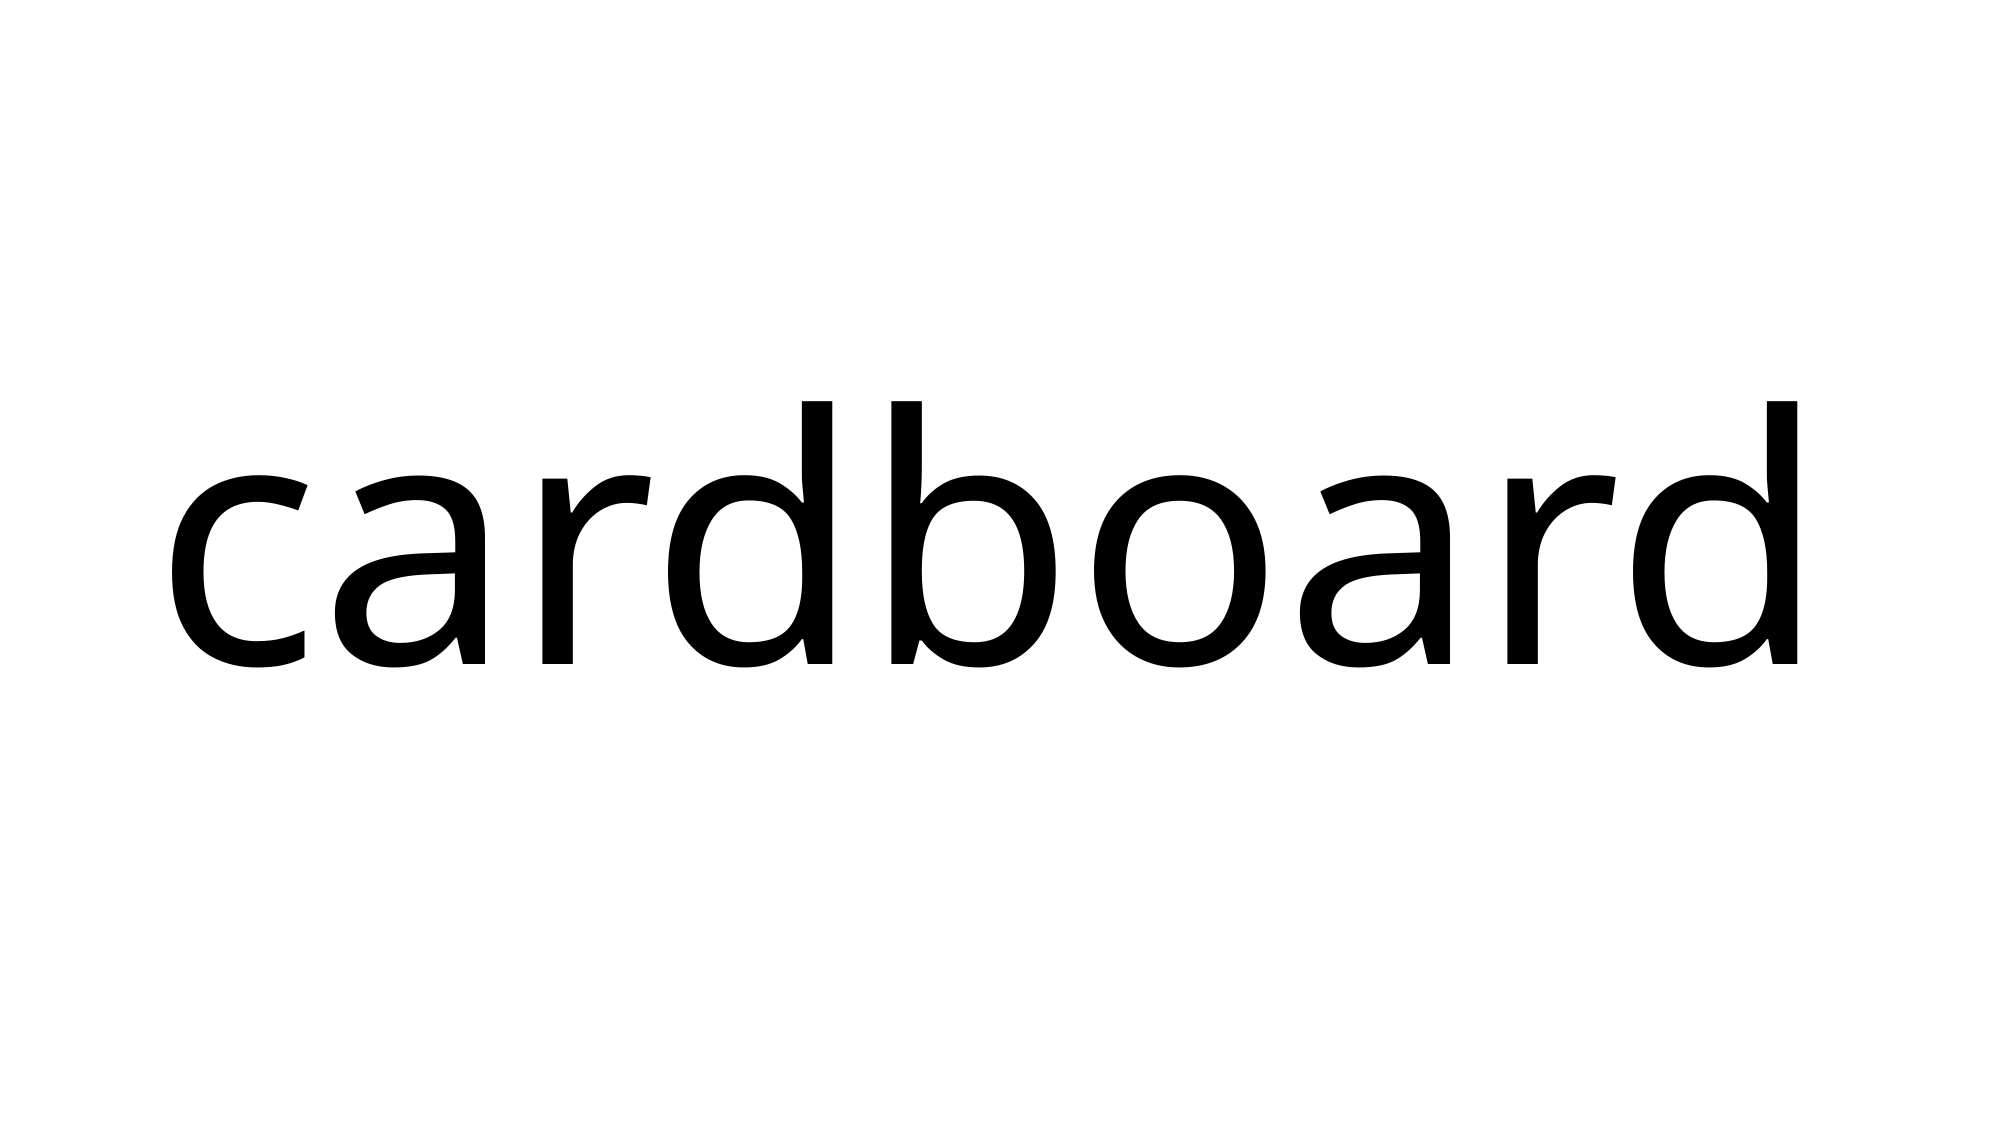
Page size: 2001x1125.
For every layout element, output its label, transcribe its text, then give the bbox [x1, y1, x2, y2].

title cardboard [35, 443, 1946, 662]
